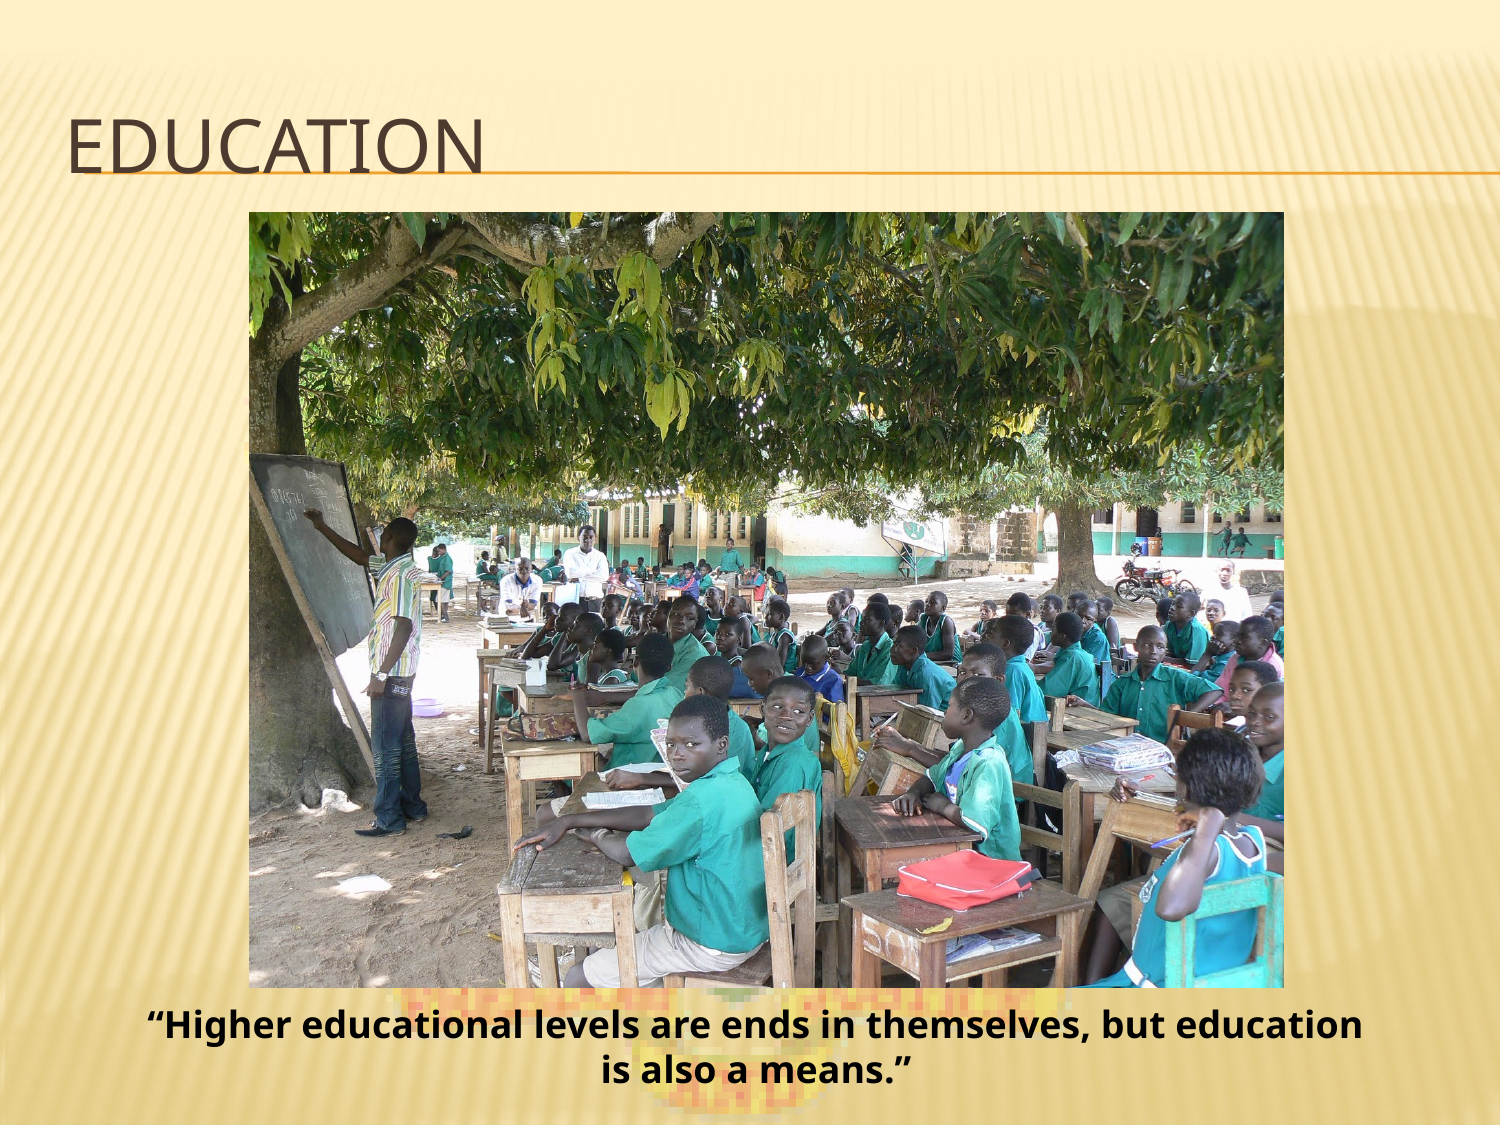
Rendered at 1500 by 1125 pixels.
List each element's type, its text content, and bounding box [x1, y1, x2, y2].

text_box “Higher educational levels are ends in themselves, but education is also a means.” [112, 993, 1400, 1099]
picture [249, 212, 1284, 988]
title Education [50, 75, 1475, 213]
